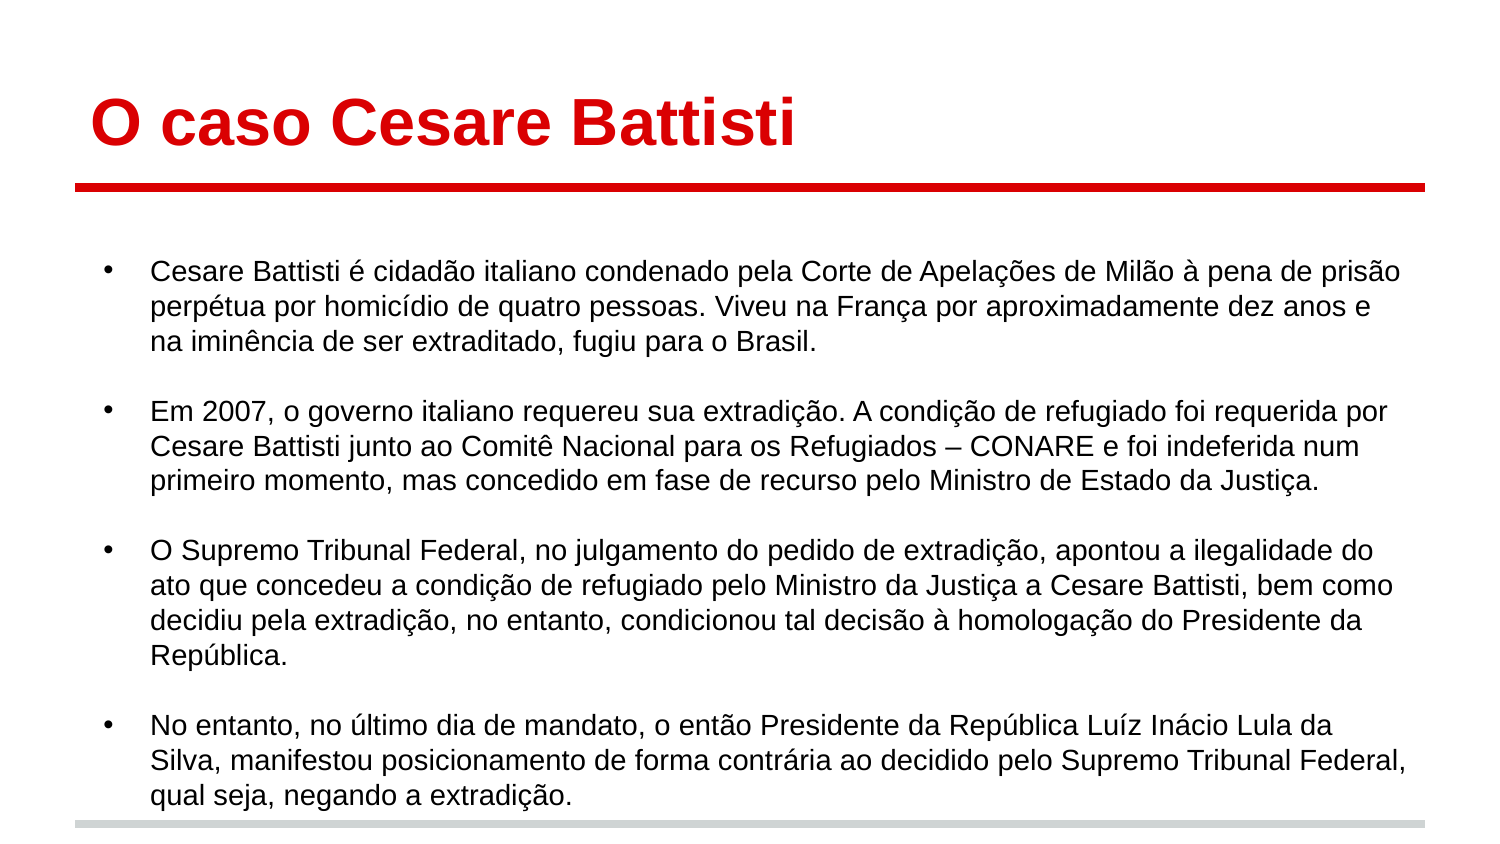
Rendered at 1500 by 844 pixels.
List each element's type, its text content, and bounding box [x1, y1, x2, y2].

text_box Cesare Battisti é cidadão italiano condenado pela Corte de Apelações de Milão à pena de prisão perpétua por homicídio de quatro pessoas. Viveu na França por aproximadamente dez anos e na iminência de ser extraditado, fugiu para o Brasil. Em 2007, o governo italiano requereu sua extradição. A condição de refugiado foi requerida por Cesare Battisti junto ao Comitê Nacional para os Refugiados – CONARE e foi indeferida num primeiro momento, mas concedido em fase de recurso pelo Ministro de Estado da Justiça. O Supremo Tribunal Federal, no julgamento do pedido de extradição, apontou a ilegalidade do ato que concedeu a condição de refugiado pelo Ministro da Justiça a Cesare Battisti, bem como decidiu pela extradição, no entanto, condicionou tal decisão à homologação do Presidente da República. No entanto, no último dia de mandato, o então Presidente da República Luíz Inácio Lula da Silva, manifestou posicionamento de forma contrária ao decidido pelo Supremo Tribunal Federal, qual seja, negando a extradição. [88, 244, 1424, 819]
title O caso Cesare Battisti [75, 33, 1500, 174]
